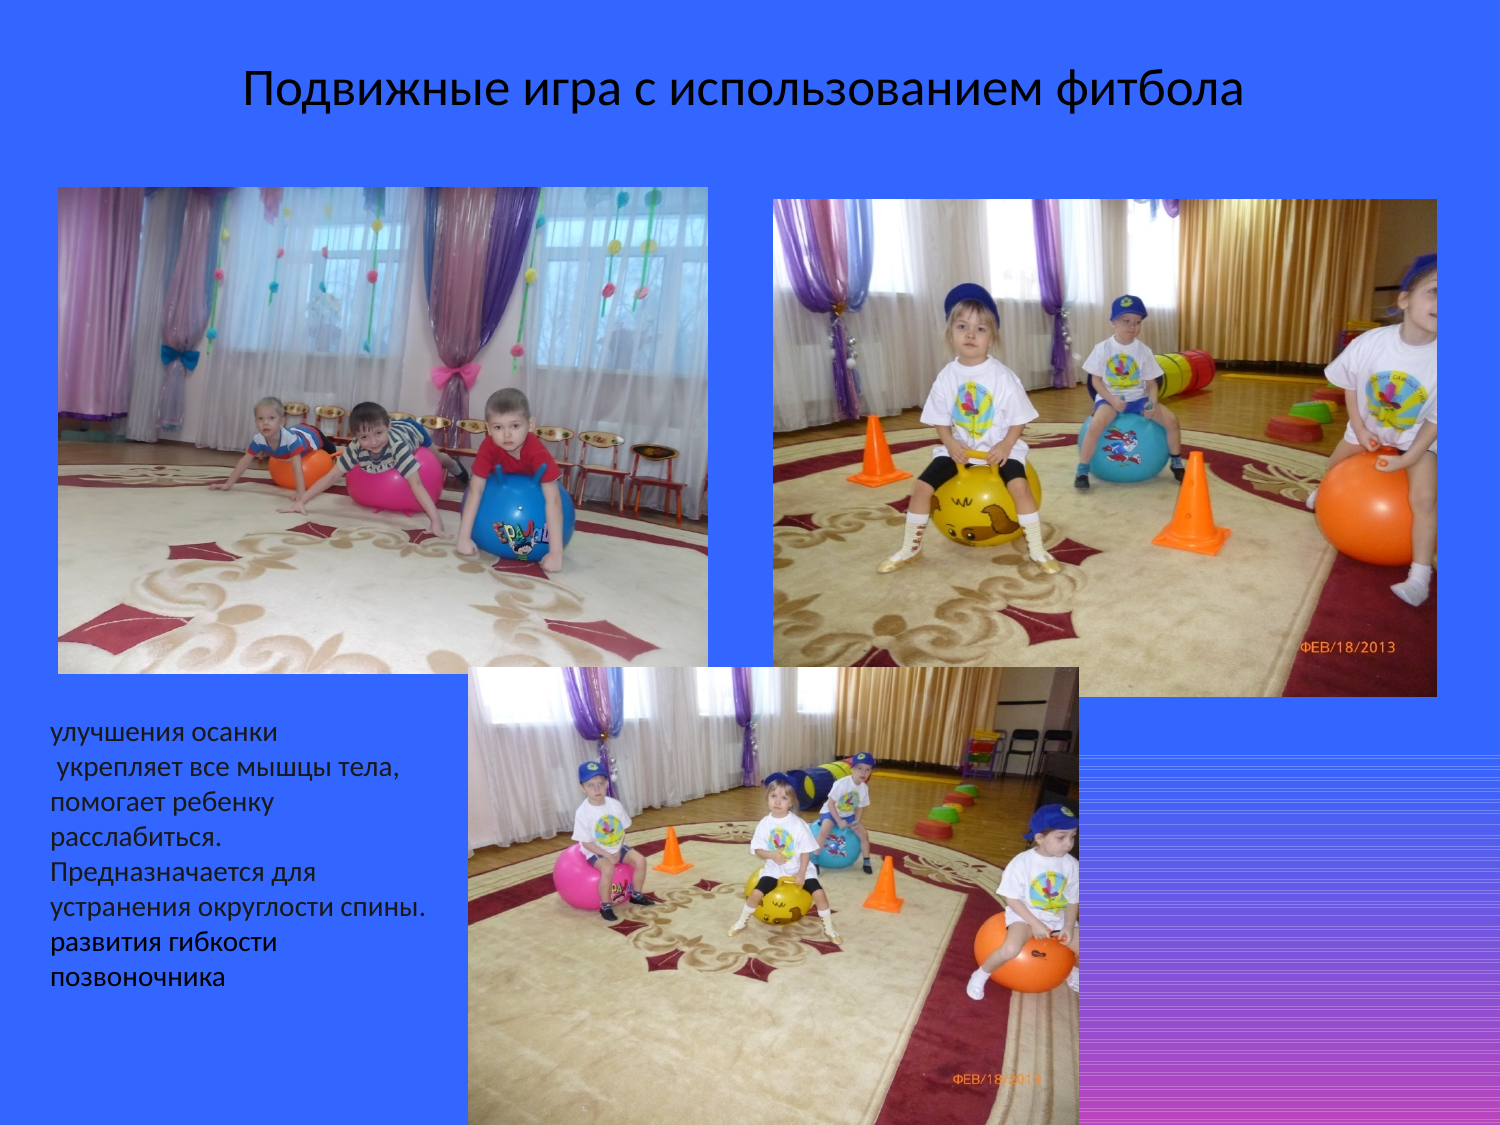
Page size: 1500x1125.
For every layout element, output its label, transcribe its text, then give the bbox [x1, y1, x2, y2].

title Подвижные игра с использованием фитбола [75, 45, 1425, 305]
picture [468, 198, 1437, 1125]
text_box улучшения осанки укрепляет все мышцы тела, помогает ребенку расслабиться. Предназначается для устранения округлости спины. развития гибкости позвоночника [35, 704, 457, 1000]
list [58, 187, 708, 675]
